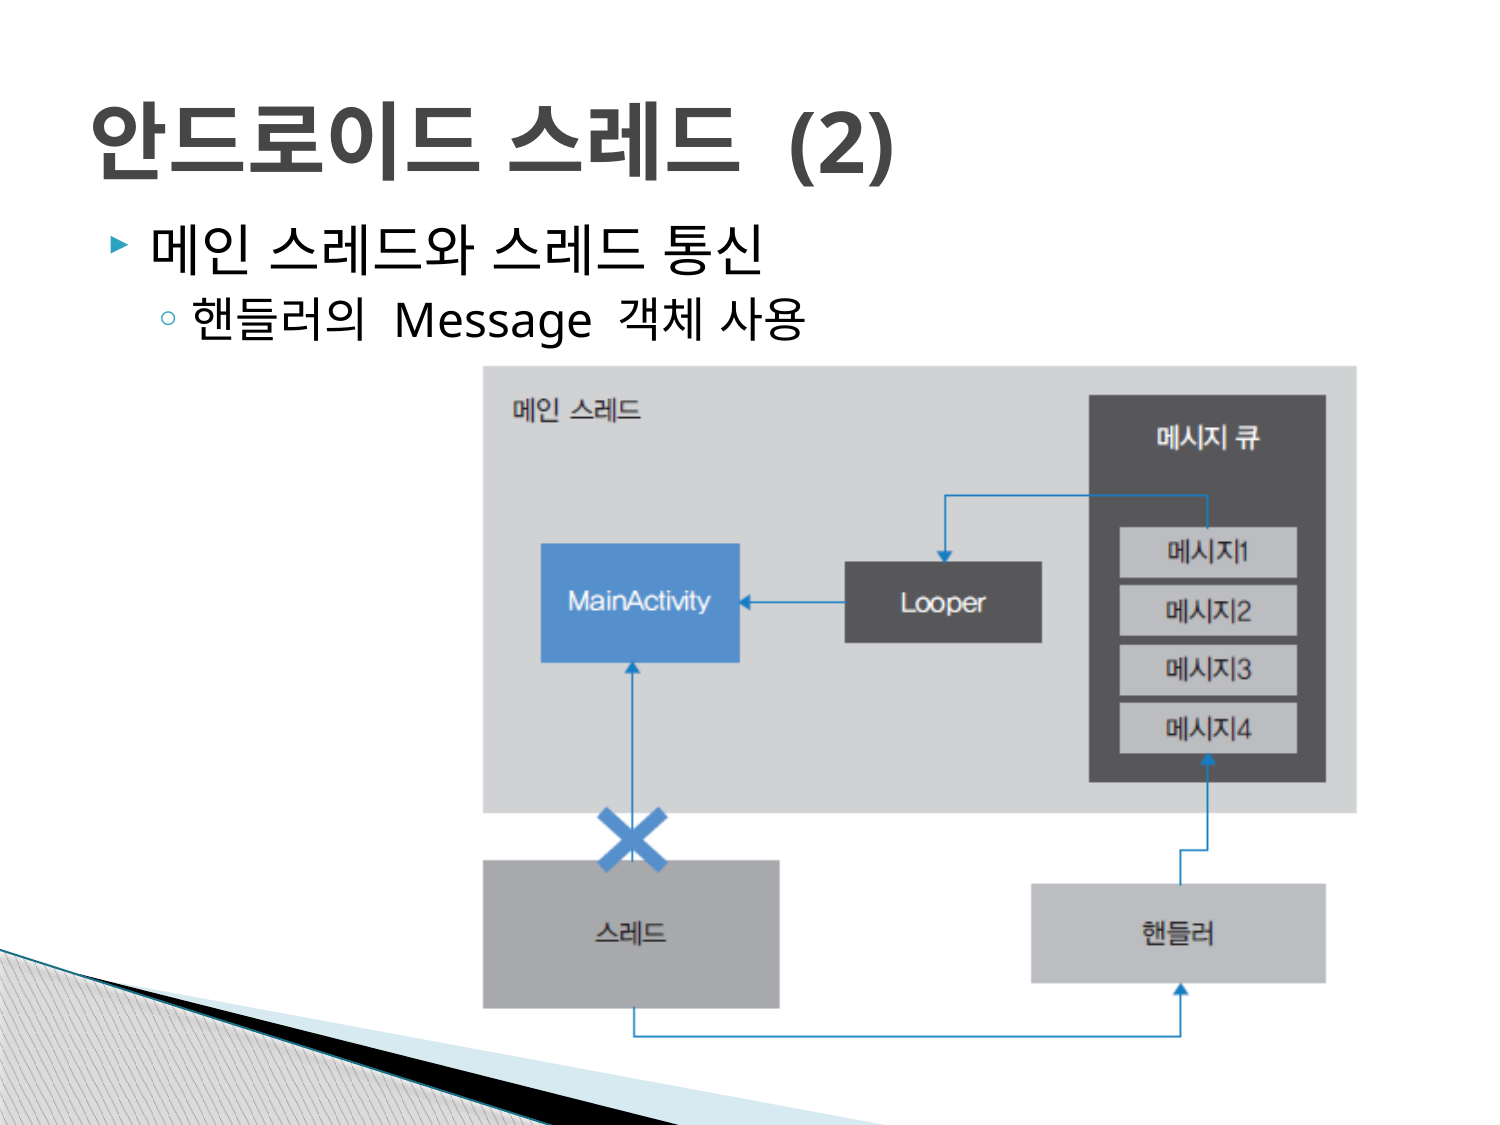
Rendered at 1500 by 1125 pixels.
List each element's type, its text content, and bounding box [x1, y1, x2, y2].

list 메인 스레드와 스레드 통신 핸들러의 Message 객체 사용 [75, 233, 1425, 362]
title 안드로이드 스레드 (2) [75, 45, 1425, 233]
picture [478, 361, 1368, 1048]
